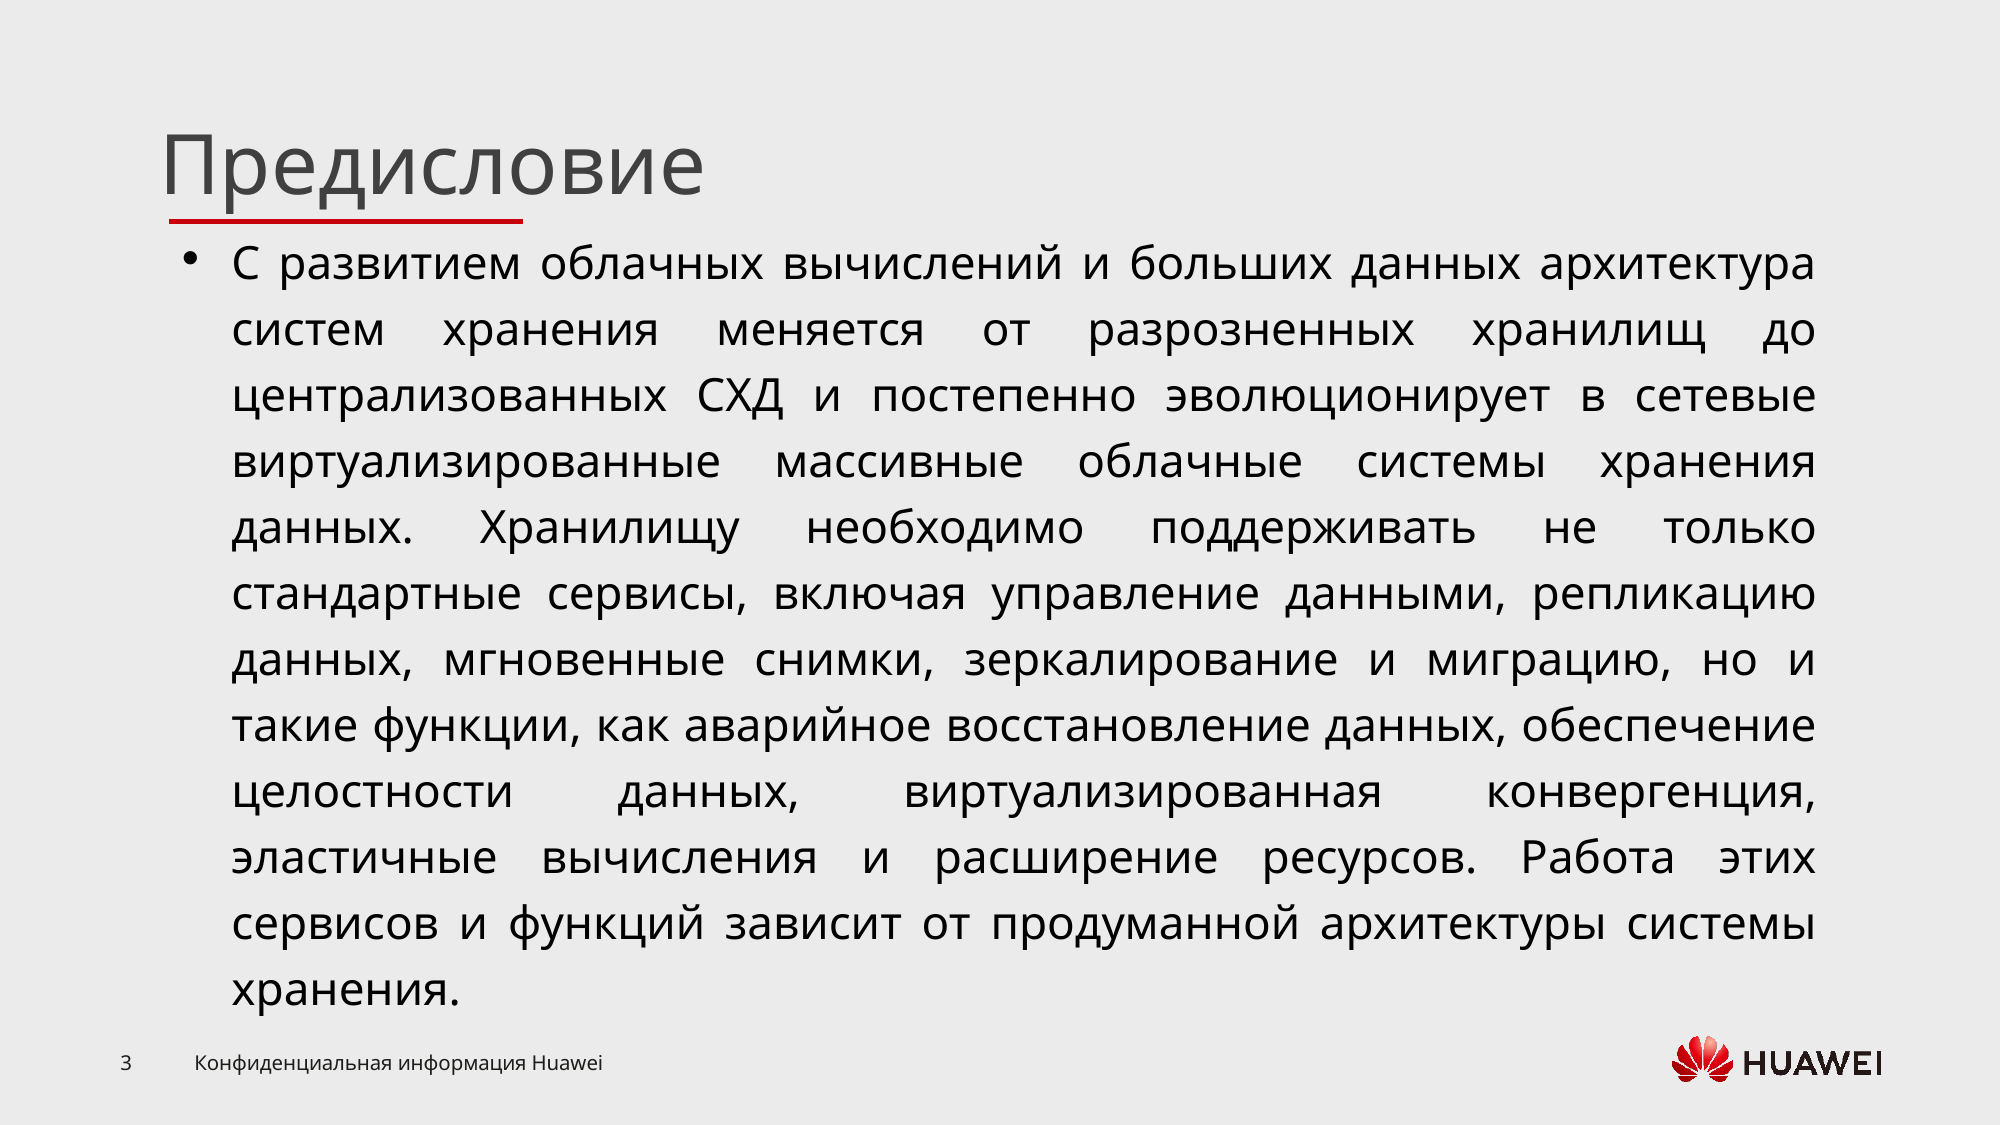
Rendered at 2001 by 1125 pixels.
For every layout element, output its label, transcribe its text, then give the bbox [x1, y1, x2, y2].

list С развитием облачных вычислений и больших данных архитектура систем хранения меняется от разрозненных хранилищ до централизованных СХД и постепенно эволюционирует в сетевые виртуализированные массивные облачные системы хранения данных. Хранилищу необходимо поддерживать не только стандартные сервисы, включая управление данными, репликацию данных, мгновенные снимки, зеркалирование и миграцию, но и такие функции, как аварийное восстановление данных, обеспечение целостности данных, виртуализированная конвергенция, эластичные вычисления и расширение ресурсов. Работа этих сервисов и функций зависит от продуманной архитектуры системы хранения. [167, 215, 1833, 886]
picture [1672, 1036, 1881, 1082]
